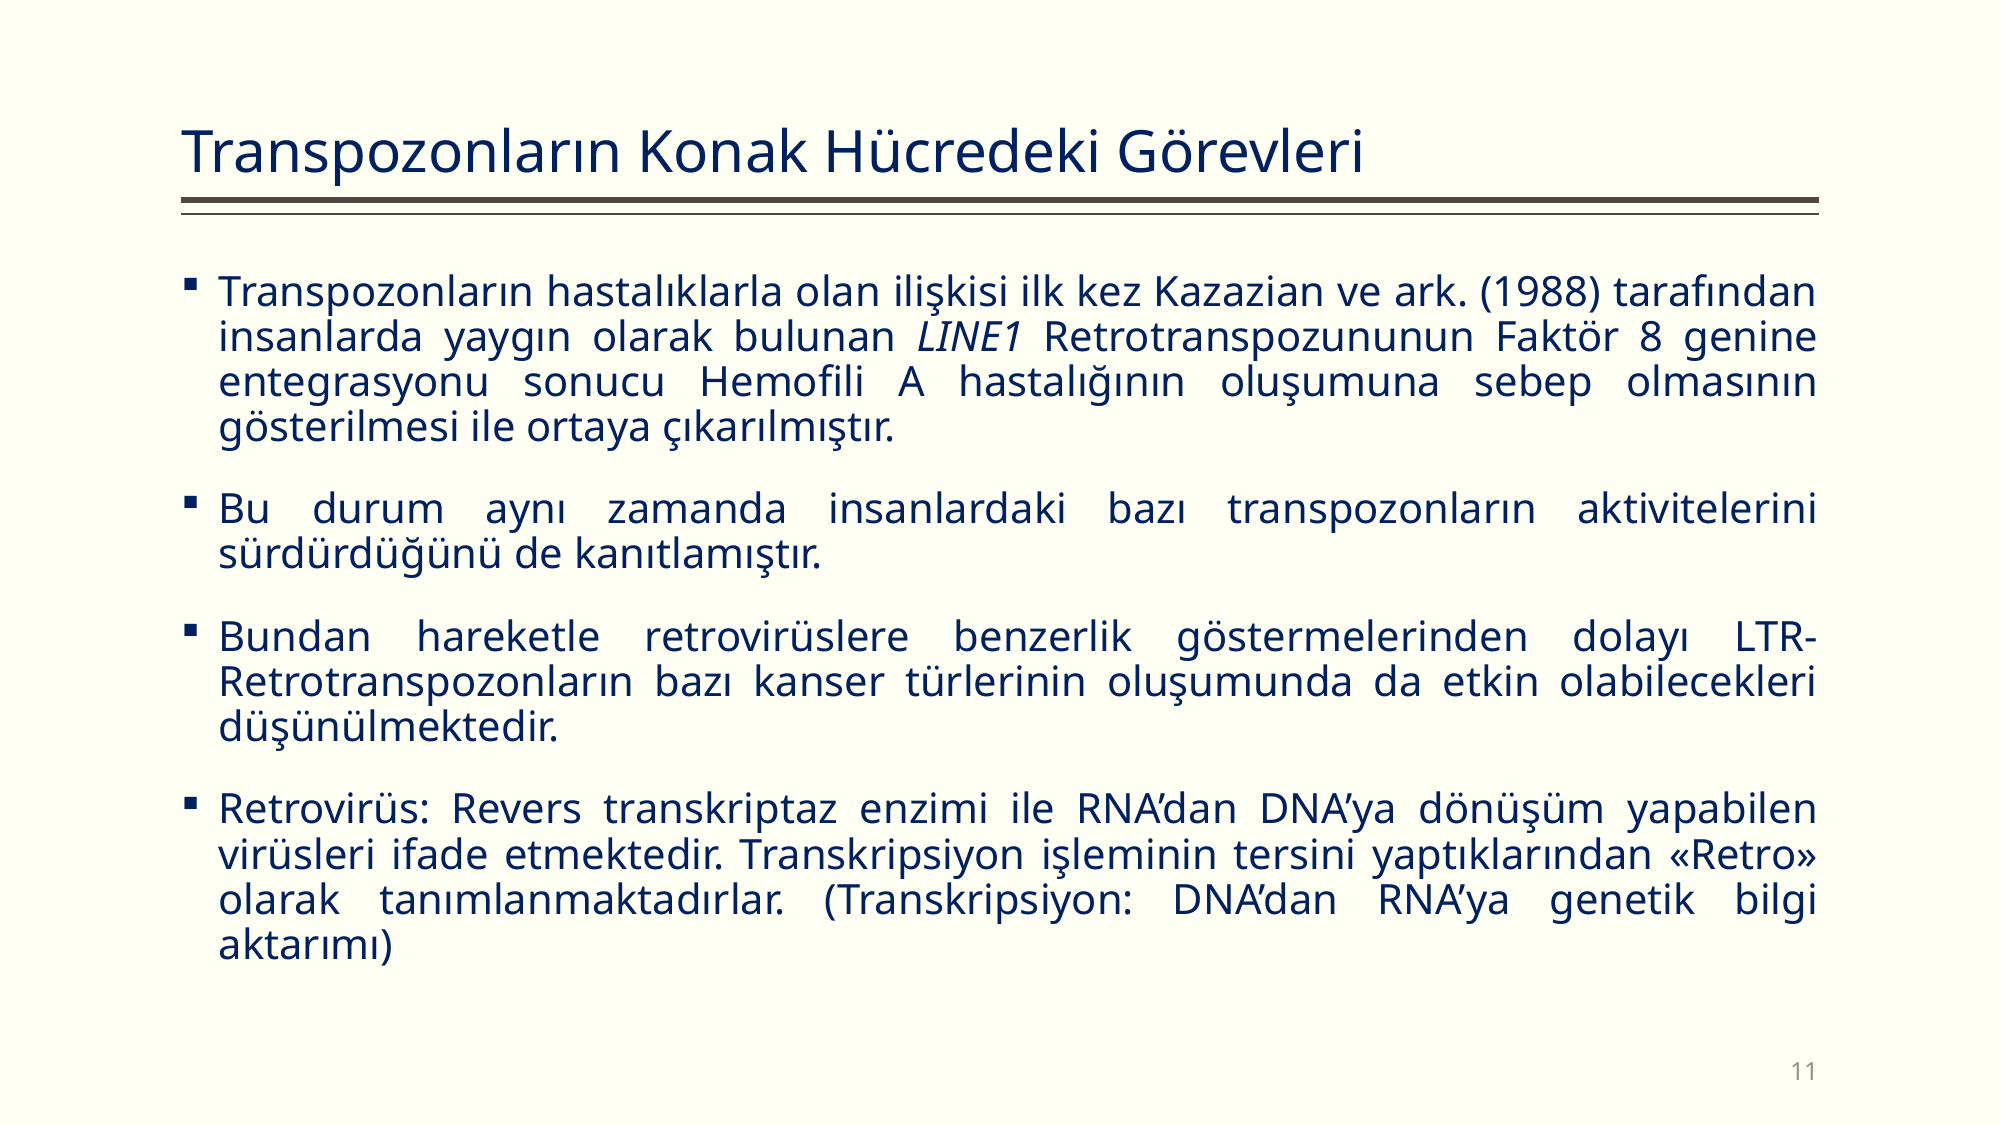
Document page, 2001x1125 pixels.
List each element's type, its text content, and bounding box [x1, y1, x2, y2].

list Transpozonların hastalıklarla olan ilişkisi ilk kez Kazazian ve ark. (1988) tarafından insanlarda yaygın olarak bulunan LINE1 Retrotranspozununun Faktör 8 genine entegrasyonu sonucu Hemofili A hastalığının oluşumuna sebep olmasının gösterilmesi ile ortaya çıkarılmıştır. Bu durum aynı zamanda insanlardaki bazı transpozonların aktivitelerini sürdürdüğünü de kanıtlamıştır. Bundan hareketle retrovirüslere benzerlik göstermelerinden dolayı LTR-Retrotranspozonların bazı kanser türlerinin oluşumunda da etkin olabilecekleri düşünülmektedir. Retrovirüs: Revers transkriptaz enzimi ile RNA’dan DNA’ya dönüşüm yapabilen virüsleri ifade etmektedir. Transkripsiyon işleminin tersini yaptıklarından «Retro» olarak tanımlanmaktadırlar. (Transkripsiyon: DNA’dan RNA’ya genetik bilgi aktarımı) [181, 262, 1819, 1013]
slide_number 11 [1518, 1042, 1819, 1103]
title Transpozonların Konak Hücredeki Görevleri [181, 12, 1819, 193]
